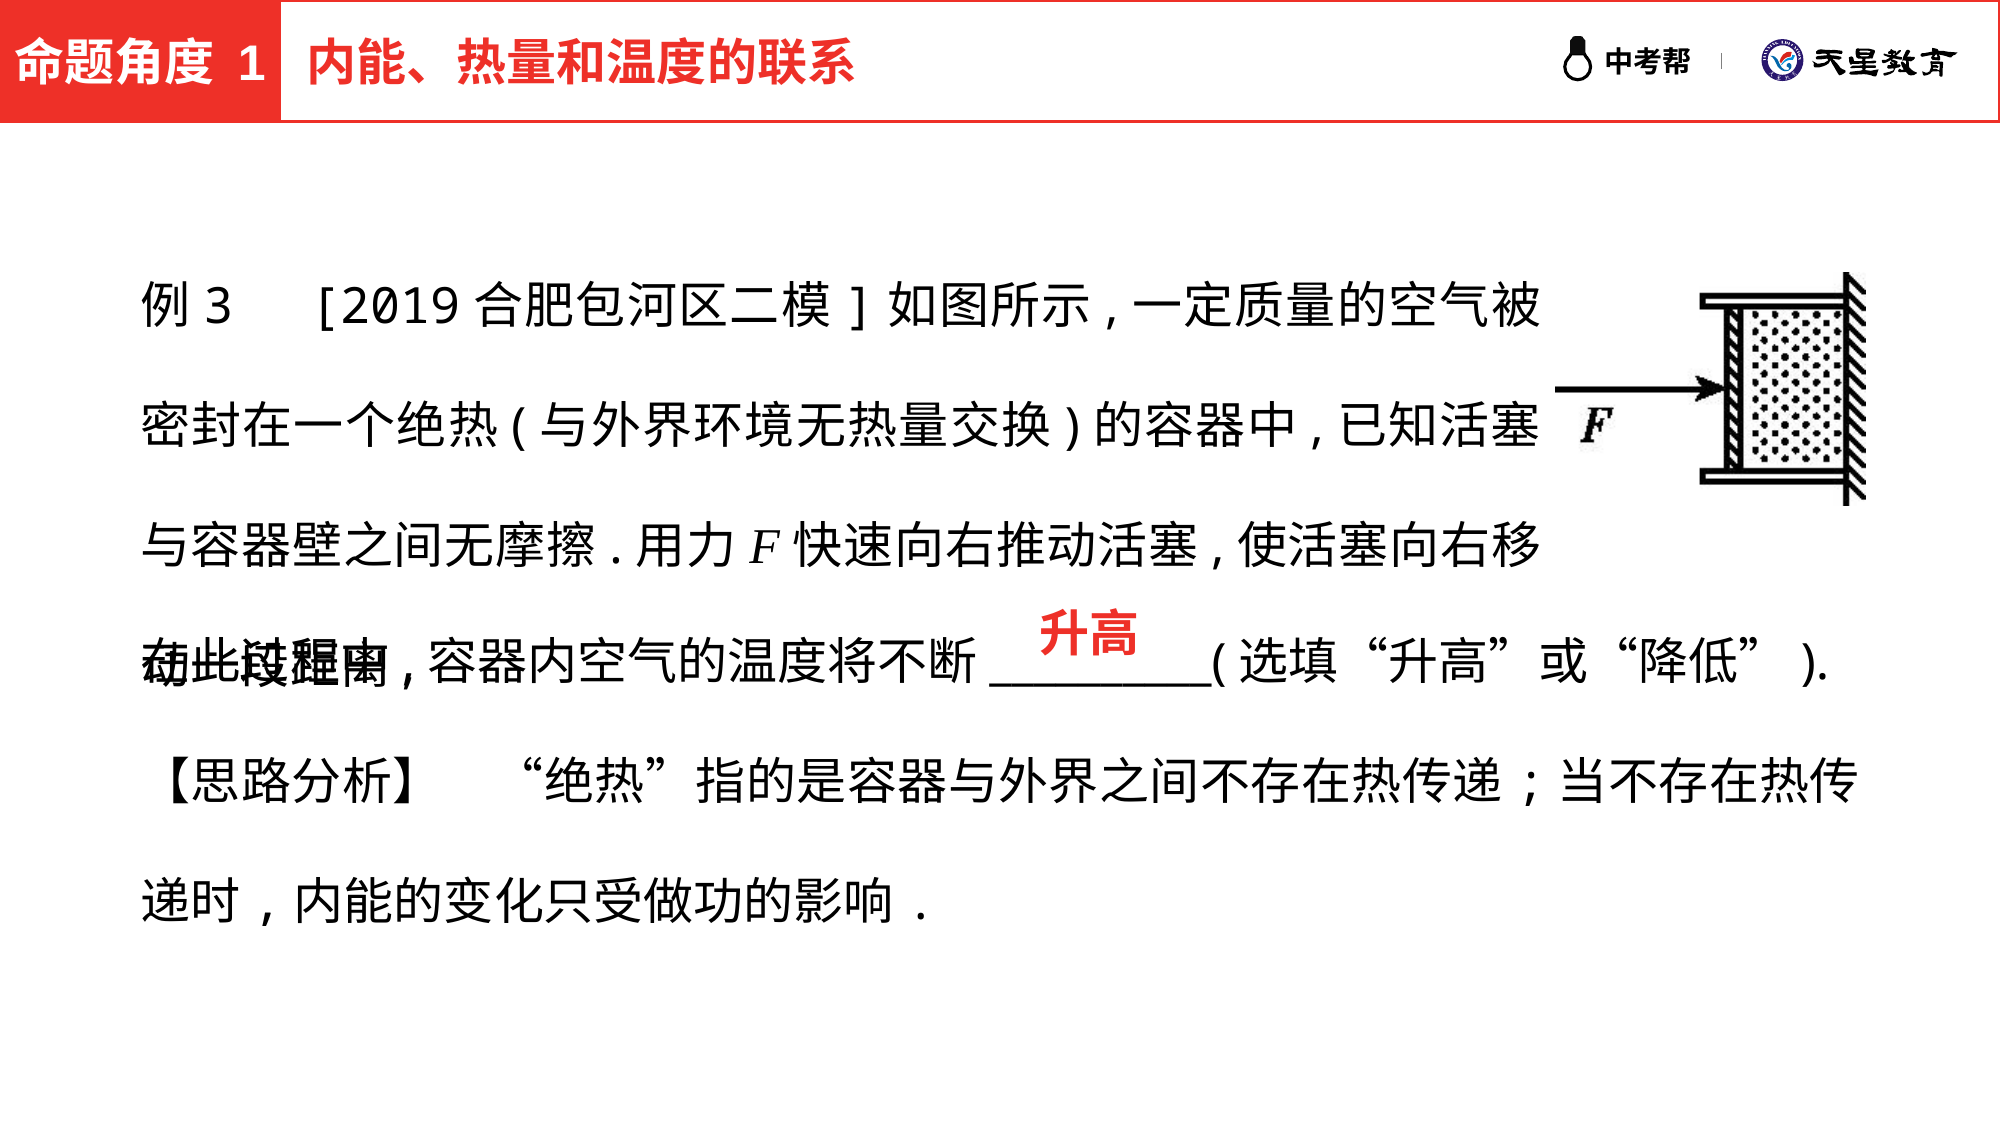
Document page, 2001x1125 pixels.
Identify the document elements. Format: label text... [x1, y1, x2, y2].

text_box 升高 [1024, 593, 1155, 669]
picture [1555, 272, 1866, 506]
text_box 例3 [2019合肥包河区二模]如图所示,一定质量的空气被密封在一个绝热(与外界环境无热量交换)的容器中,已知活塞与容器壁之间无摩擦.用力F快速向右推动活塞,使活塞向右移动一段距离, [125, 206, 1556, 701]
text_box 内能、热量和温度的联系 [276, 0, 2000, 123]
text_box 在此过程中,容器内空气的温度将不断__________(选填“升高”或“降低”). 【思路分析】 “绝热”指的是容器与外界之间不存在热传递;当不存在热传递时,内能的变化只受做功的影响. [125, 561, 1875, 937]
text_box 命题角度 1 [1, 0, 280, 122]
